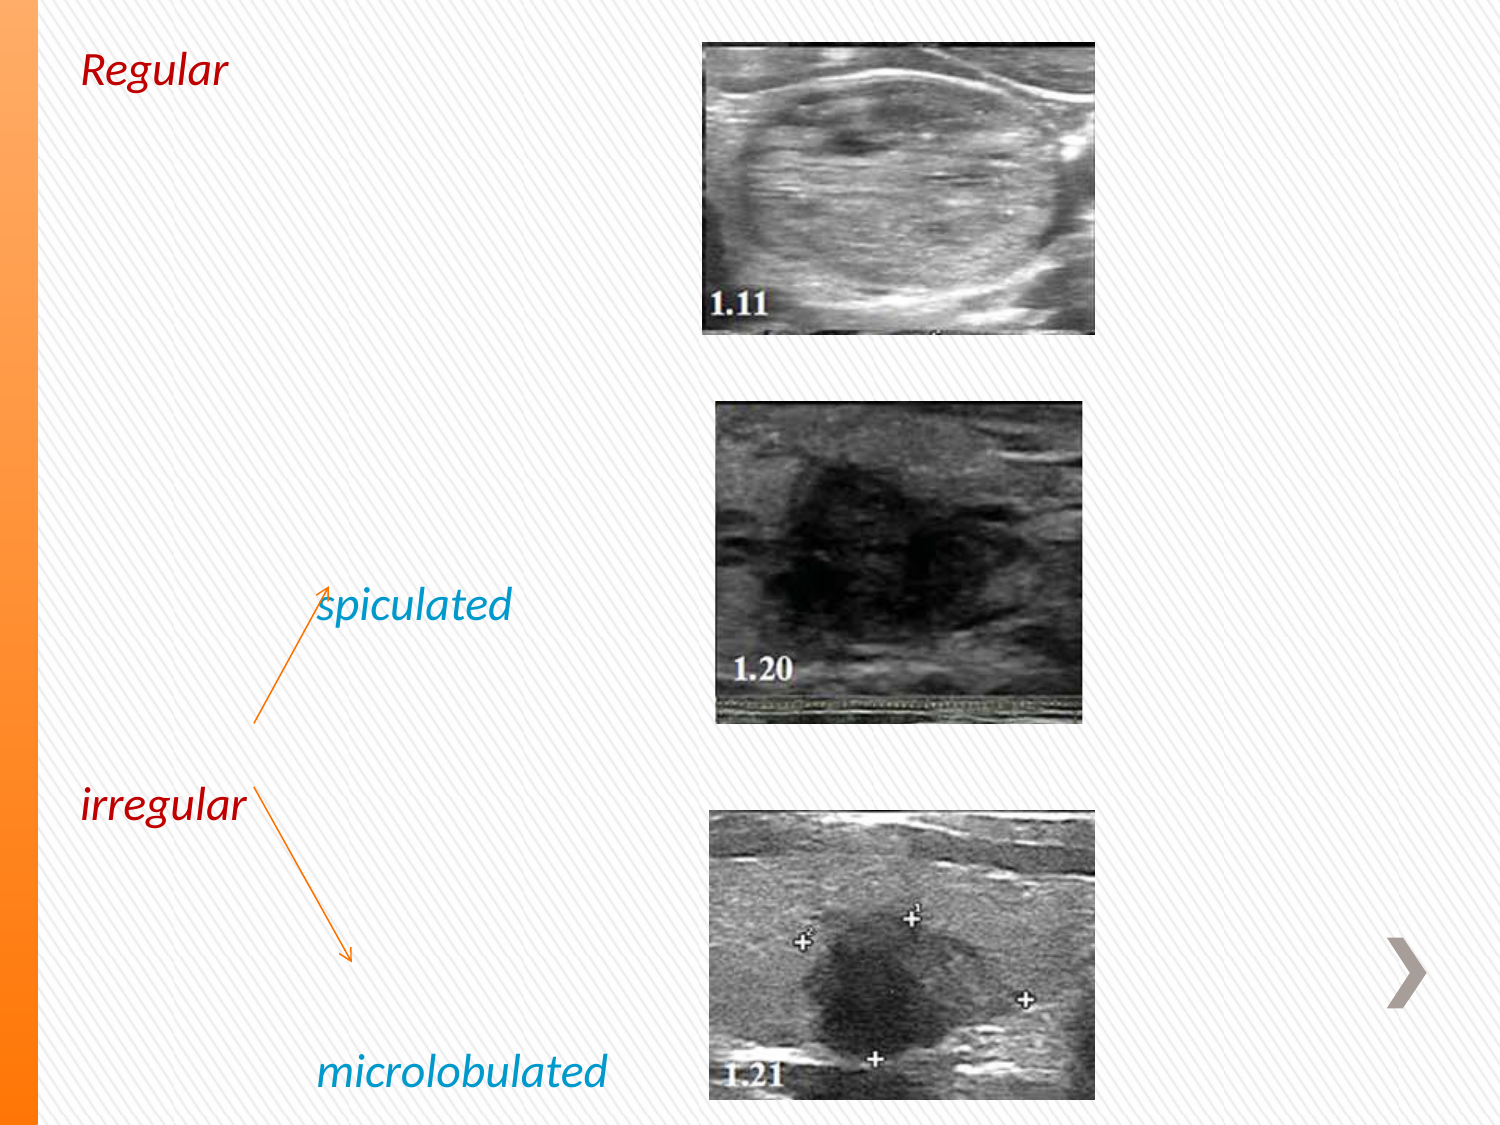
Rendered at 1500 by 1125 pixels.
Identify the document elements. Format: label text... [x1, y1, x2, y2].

list Regular spiculated irregular microlobulated [64, 30, 1415, 1106]
picture [708, 810, 1096, 1100]
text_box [253, 786, 353, 963]
picture [714, 401, 1083, 724]
picture [702, 42, 1096, 336]
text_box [253, 585, 330, 724]
